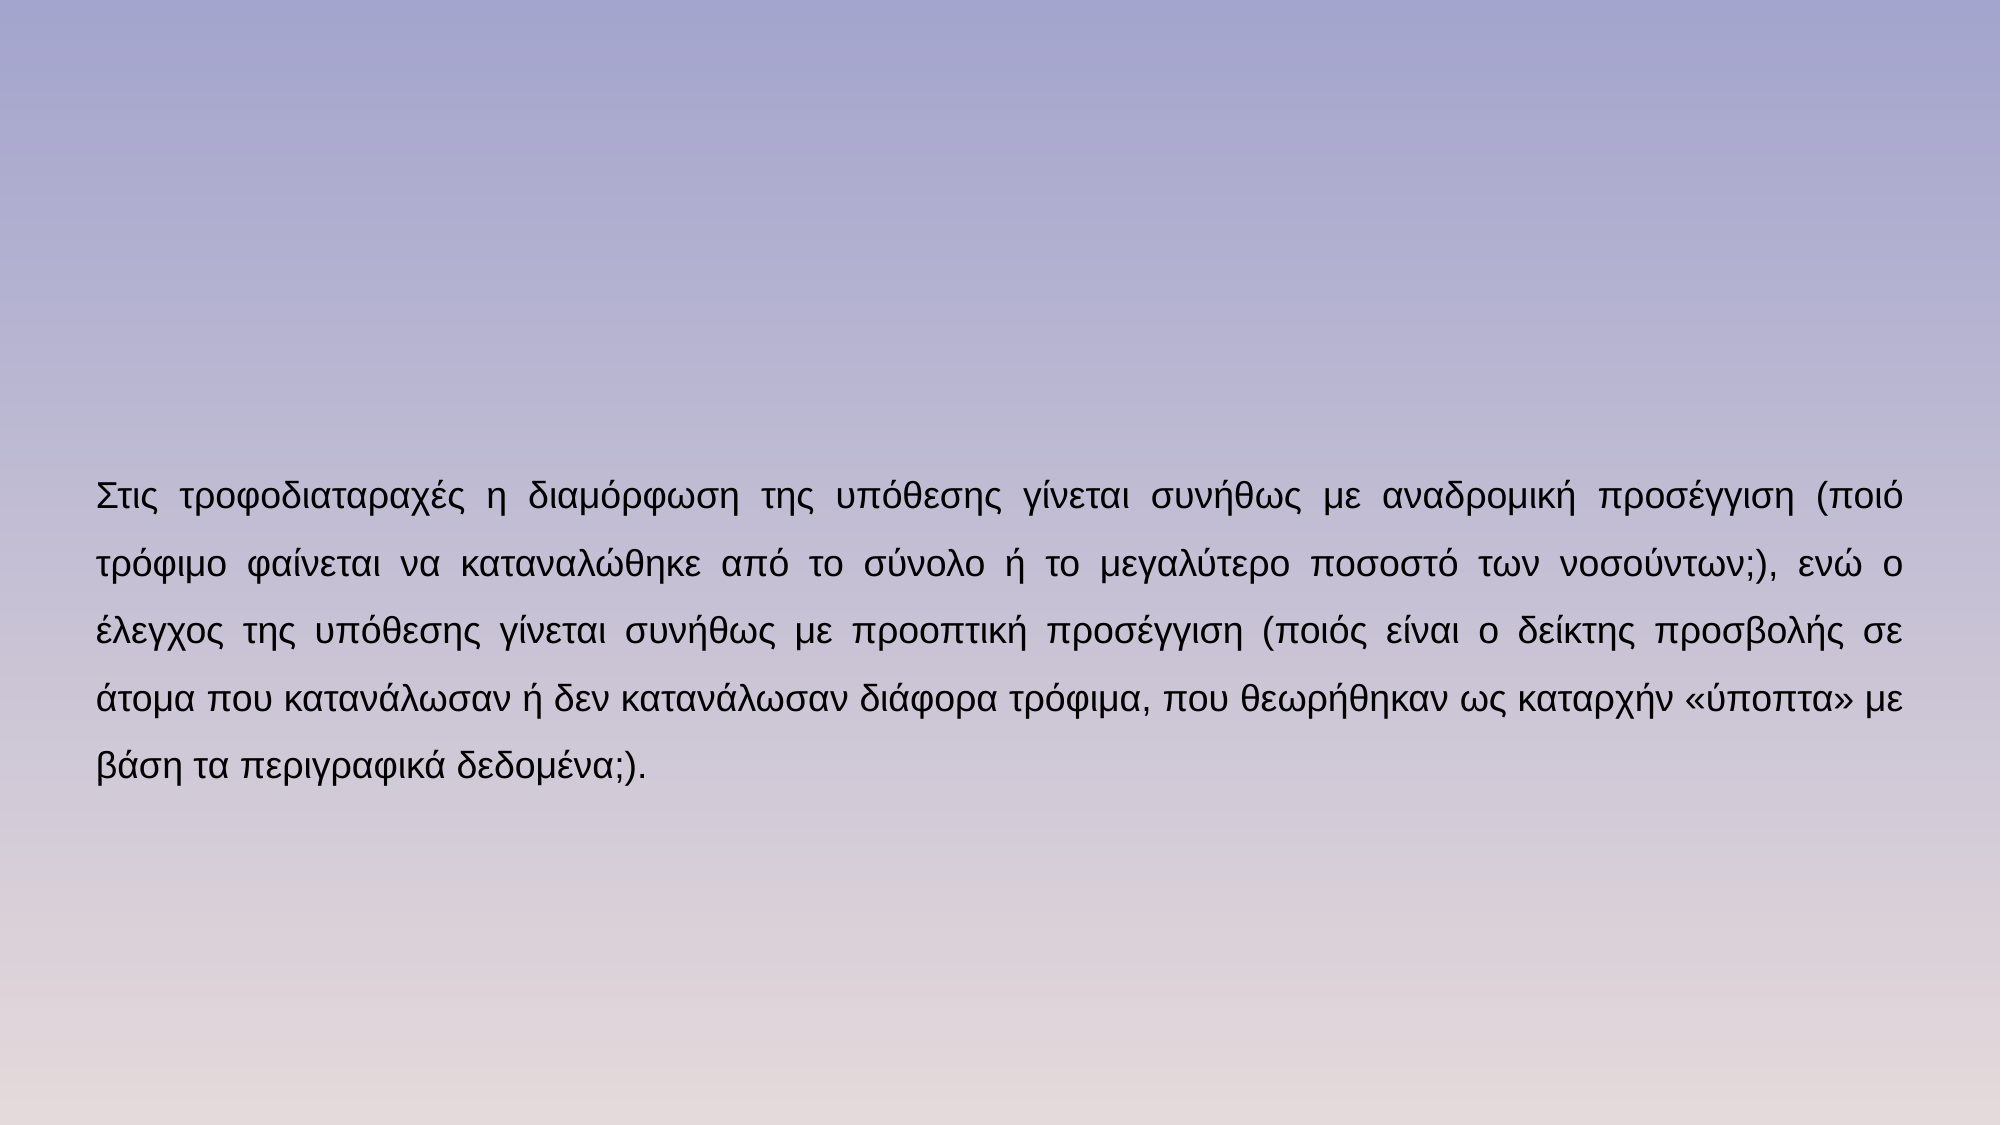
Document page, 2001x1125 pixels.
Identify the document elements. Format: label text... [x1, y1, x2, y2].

text_box Στις τροφοδιαταραχές η διαμόρφωση της υπόθεσης γίνεται συνήθως με αναδρομική προσέγγιση (ποιό τρόφιμο φαίνεται να καταναλώθηκε από το σύνολο ή το μεγαλύτερο ποσοστό των νοσούντων;), ενώ ο έλεγχος της υπόθεσης γίνεται συνήθως με προοπτική προσέγγιση (ποιός είναι ο δείκτης προσβολής σε άτομα που κατανάλωσαν ή δεν κατανάλωσαν διάφορα τρόφιμα, που θεωρήθηκαν ως καταρχήν «ύποπτα» με βάση τα περιγραφικά δεδομένα;). [81, 441, 1919, 794]
